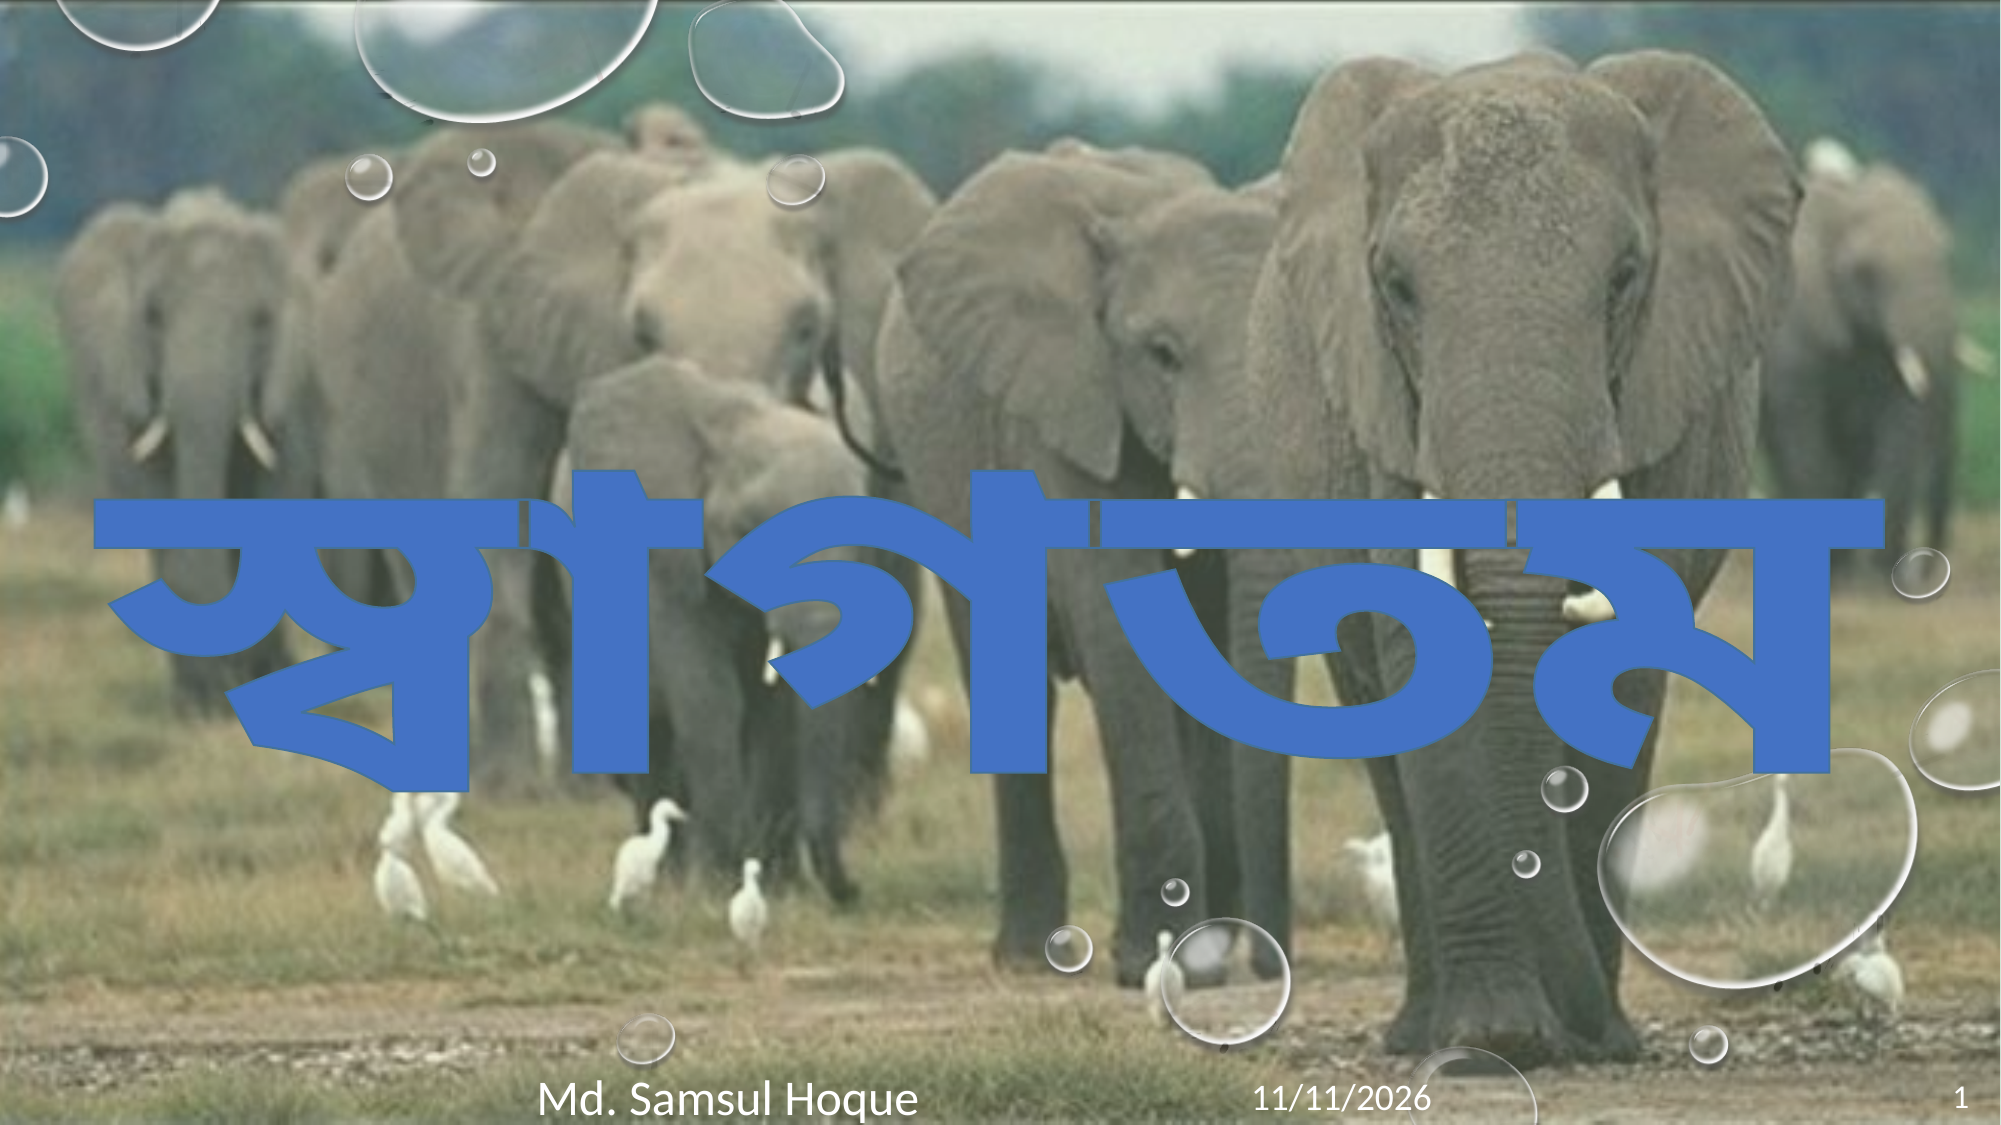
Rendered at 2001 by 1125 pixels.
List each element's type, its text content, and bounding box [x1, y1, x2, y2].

footer Md. Samsul Hoque [180, 1065, 1276, 1125]
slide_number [1276, 1065, 1686, 1125]
picture [0, 0, 2000, 1125]
text_box স্বাগতম [703, 469, 1885, 774]
slide_number 1 [1858, 1065, 1985, 1125]
text_box স্বাগতম [93, 469, 704, 793]
